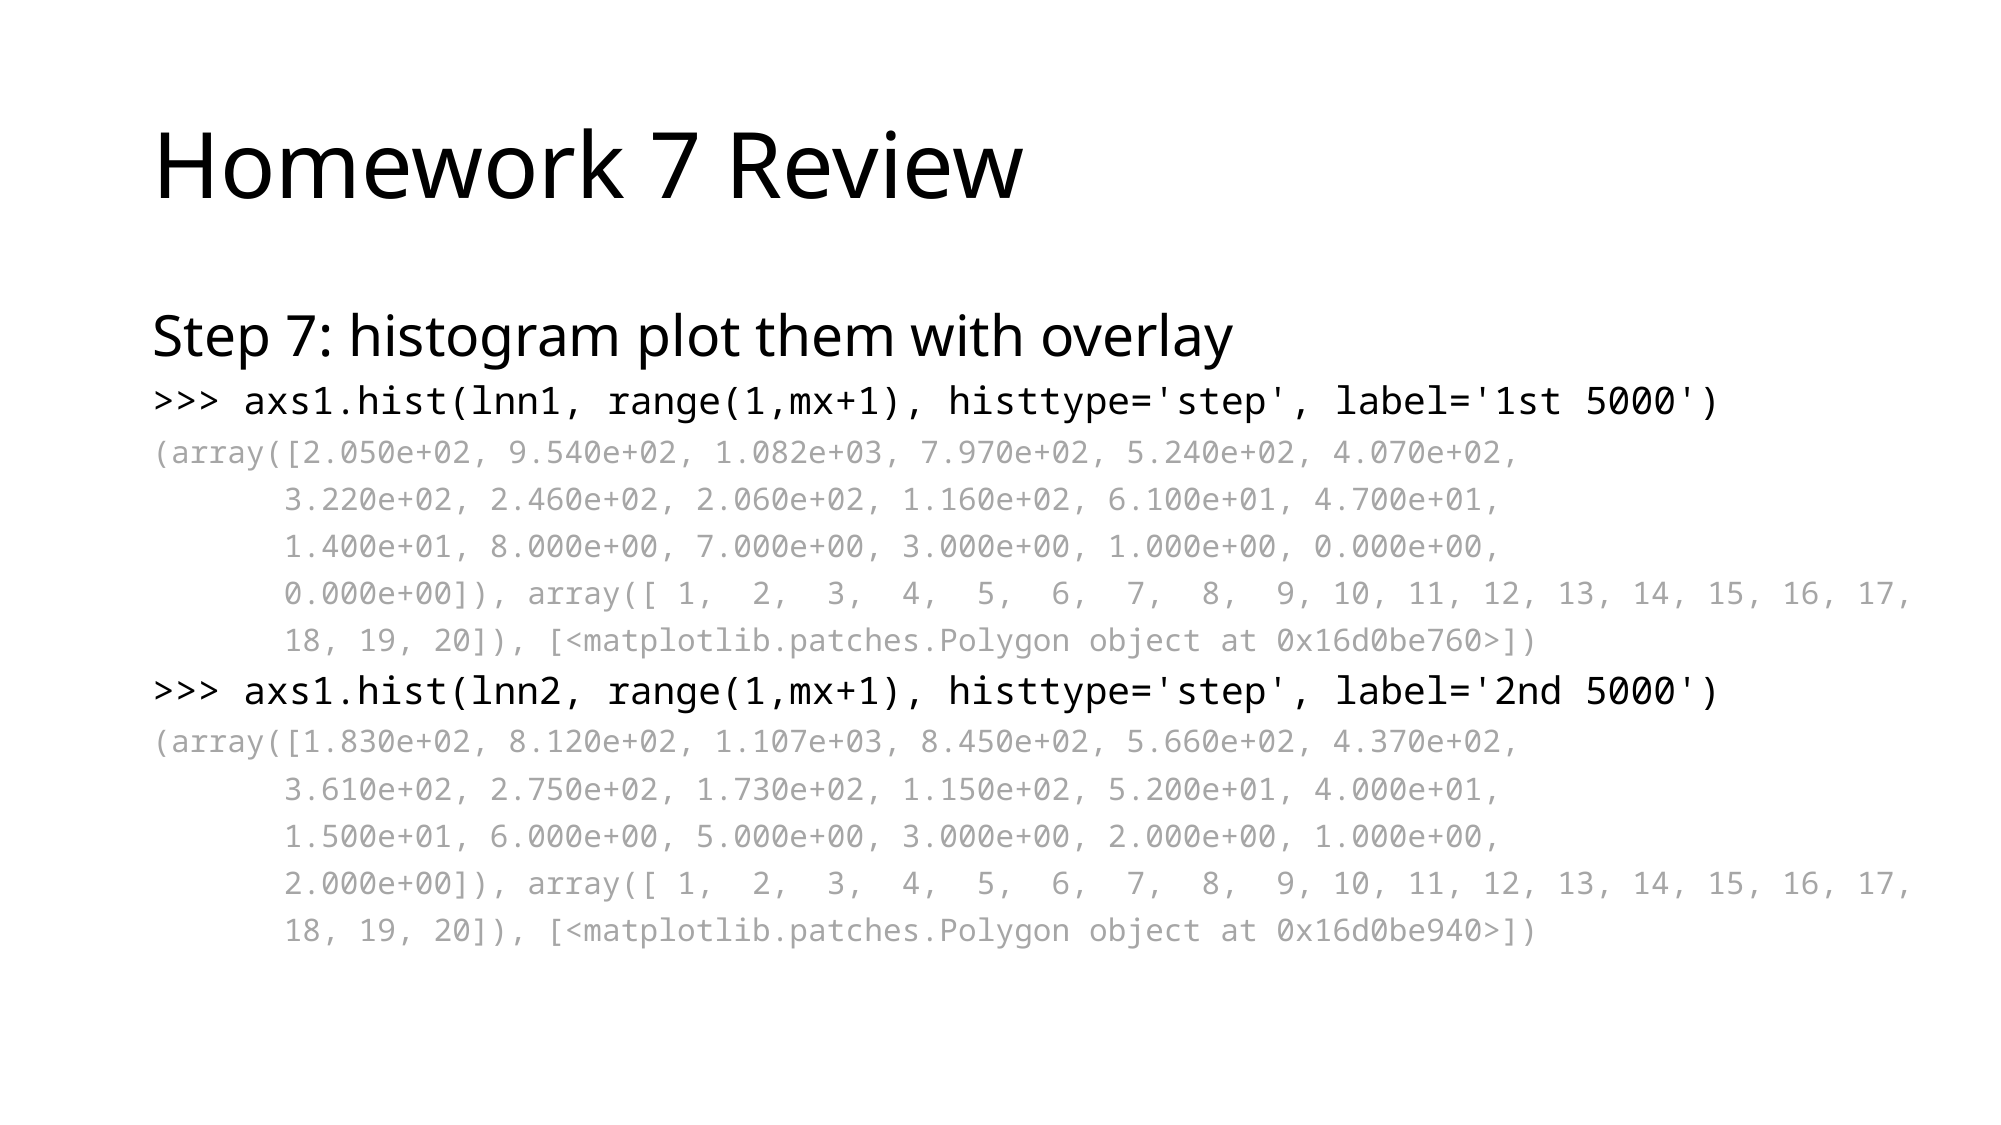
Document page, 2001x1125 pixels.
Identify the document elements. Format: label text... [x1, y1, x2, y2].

title Homework 7 Review [137, 59, 1863, 278]
list Step 7: histogram plot them with overlay >>> axs1.hist(lnn1, range(1,mx+1), histtype='step', label='1st 5000') (array([2.050e+02, 9.540e+02, 1.082e+03, 7.970e+02, 5.240e+02, 4.070e+02, 3.220e+02, 2.460e+02, 2.060e+02, 1.160e+02, 6.100e+01, 4.700e+01, 1.400e+01, 8.000e+00, 7.000e+00, 3.000e+00, 1.000e+00, 0.000e+00, 0.000e+00]), array([ 1, 2, 3, 4, 5, 6, 7, 8, 9, 10, 11, 12, 13, 14, 15, 16, 17, 18, 19, 20]), [<matplotlib.patches.Polygon object at 0x16d0be760>]) >>> axs1.hist(lnn2, range(1,mx+1), histtype='step', label='2nd 5000') (array([1.830e+02, 8.120e+02, 1.107e+03, 8.450e+02, 5.660e+02, 4.370e+02, 3.610e+02, 2.750e+02, 1.730e+02, 1.150e+02, 5.200e+01, 4.000e+01, 1.500e+01, 6.000e+00, 5.000e+00, 3.000e+00, 2.000e+00, 1.000e+00, 2.000e+00]), array([ 1, 2, 3, 4, 5, 6, 7, 8, 9, 10, 11, 12, 13, 14, 15, 16, 17, 18, 19, 20]), [<matplotlib.patches.Polygon object at 0x16d0be940>]) [137, 299, 1944, 1014]
